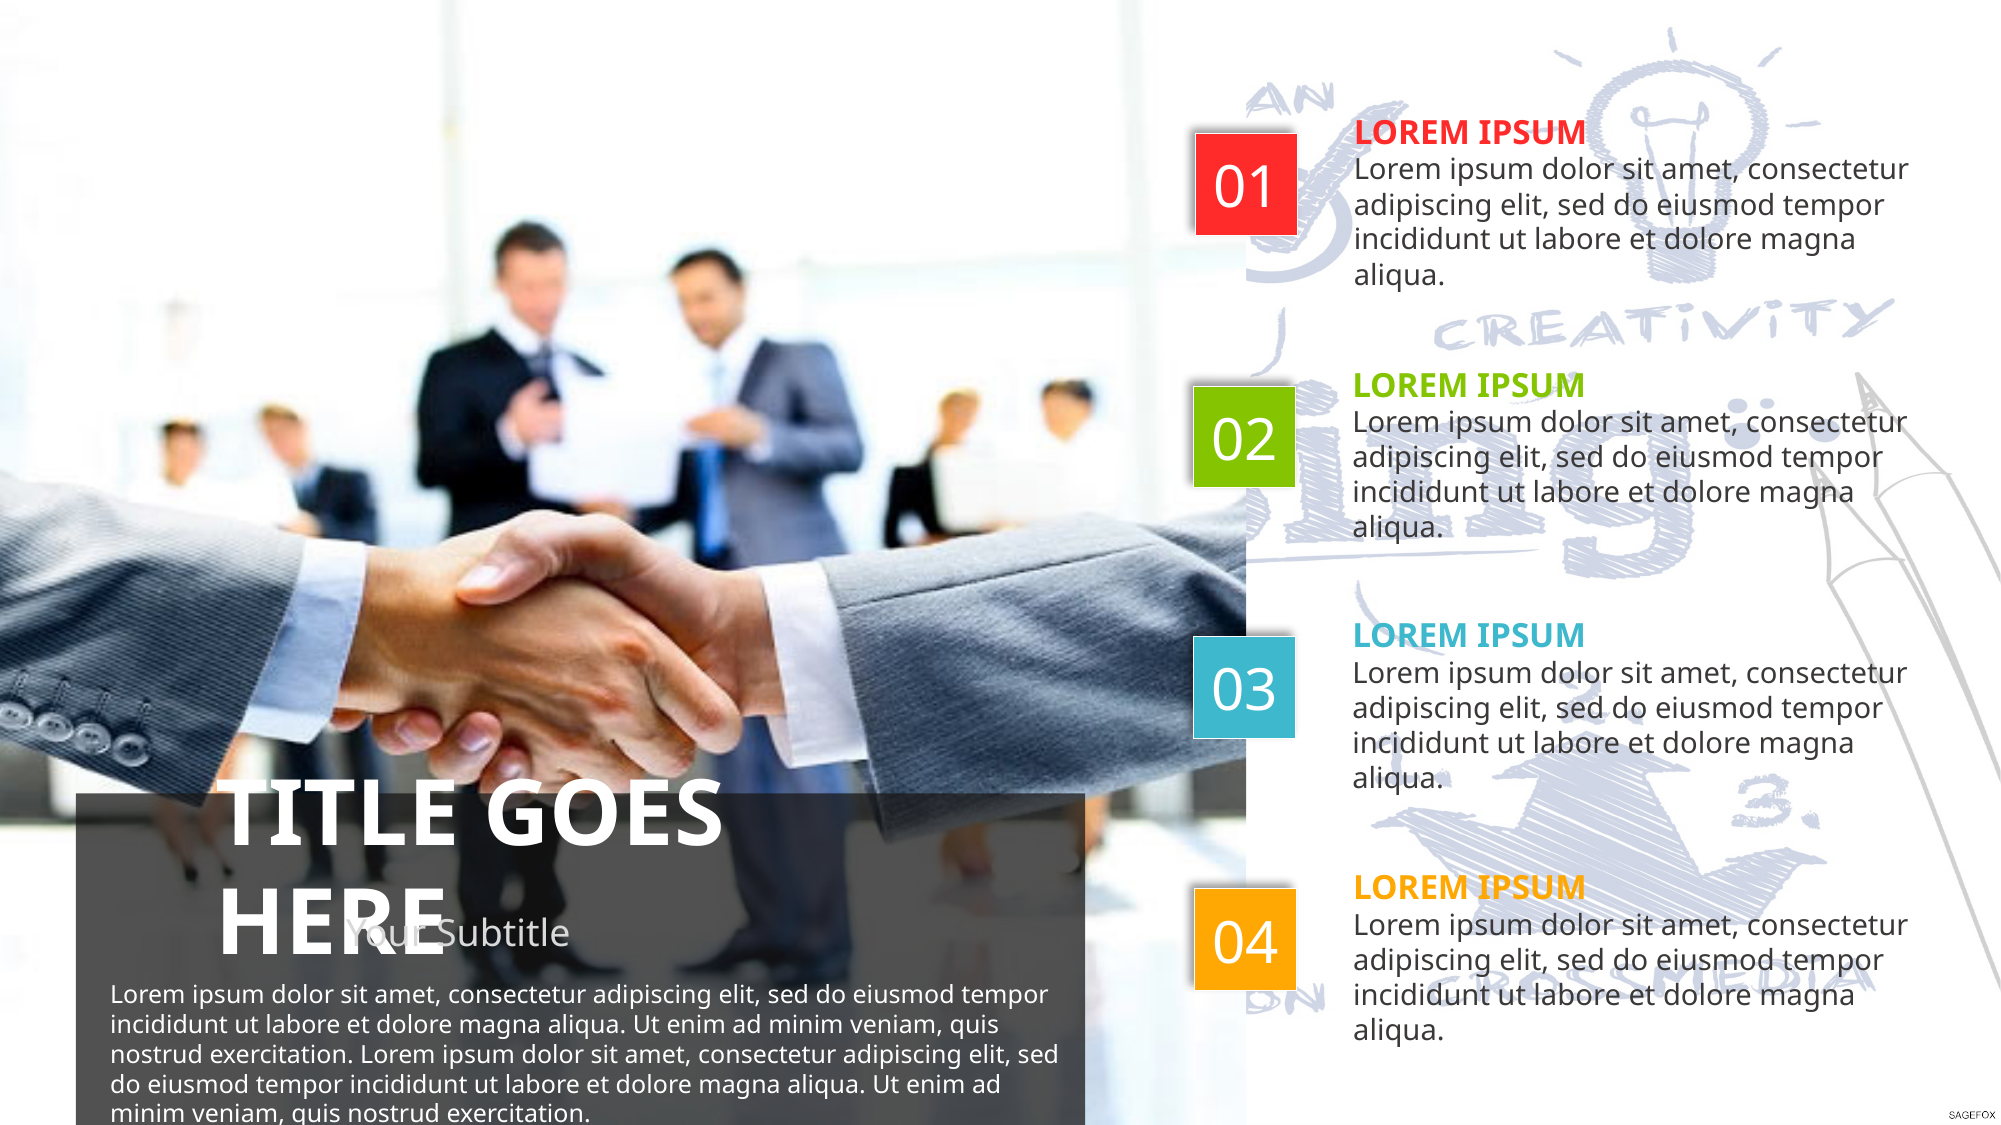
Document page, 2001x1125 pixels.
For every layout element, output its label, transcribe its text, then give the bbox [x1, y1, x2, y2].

text_box 02 [1193, 385, 1297, 489]
text_box Lorem ipsum dolor sit amet, consectetur adipiscing elit, sed do eiusmod tempor incididunt ut labore et dolore magna aliqua. Ut enim ad minim veniam, quis nostrud exercitation. Lorem ipsum dolor sit amet, consectetur adipiscing elit, sed do eiusmod tempor incididunt ut labore et dolore magna aliqua. Ut enim ad minim veniam, quis nostrud exercitation. [95, 970, 1097, 1125]
text_box [75, 792, 1086, 1125]
picture [1925, 0, 2001, 1125]
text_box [95, 807, 846, 958]
text_box LOREM IPSUM Lorem ipsum dolor sit amet, consectetur adipiscing elit, sed do eiusmod tempor incididunt ut labore et dolore magna aliqua. [1342, 609, 1948, 799]
text_box LOREM IPSUM Lorem ipsum dolor sit amet, consectetur adipiscing elit, sed do eiusmod tempor incididunt ut labore et dolore magna aliqua. [1343, 105, 1950, 296]
text_box 04 [1194, 888, 1298, 992]
text_box LOREM IPSUM Lorem ipsum dolor sit amet, consectetur adipiscing elit, sed do eiusmod tempor incididunt ut labore et dolore magna aliqua. [1343, 861, 1949, 1052]
text_box 01 [1194, 132, 1298, 236]
text_box LOREM IPSUM Lorem ipsum dolor sit amet, consectetur adipiscing elit, sed do eiusmod tempor incididunt ut labore et dolore magna aliqua. [1342, 358, 1948, 549]
text_box [0, 0, 1247, 1125]
text_box 03 [1193, 636, 1297, 739]
